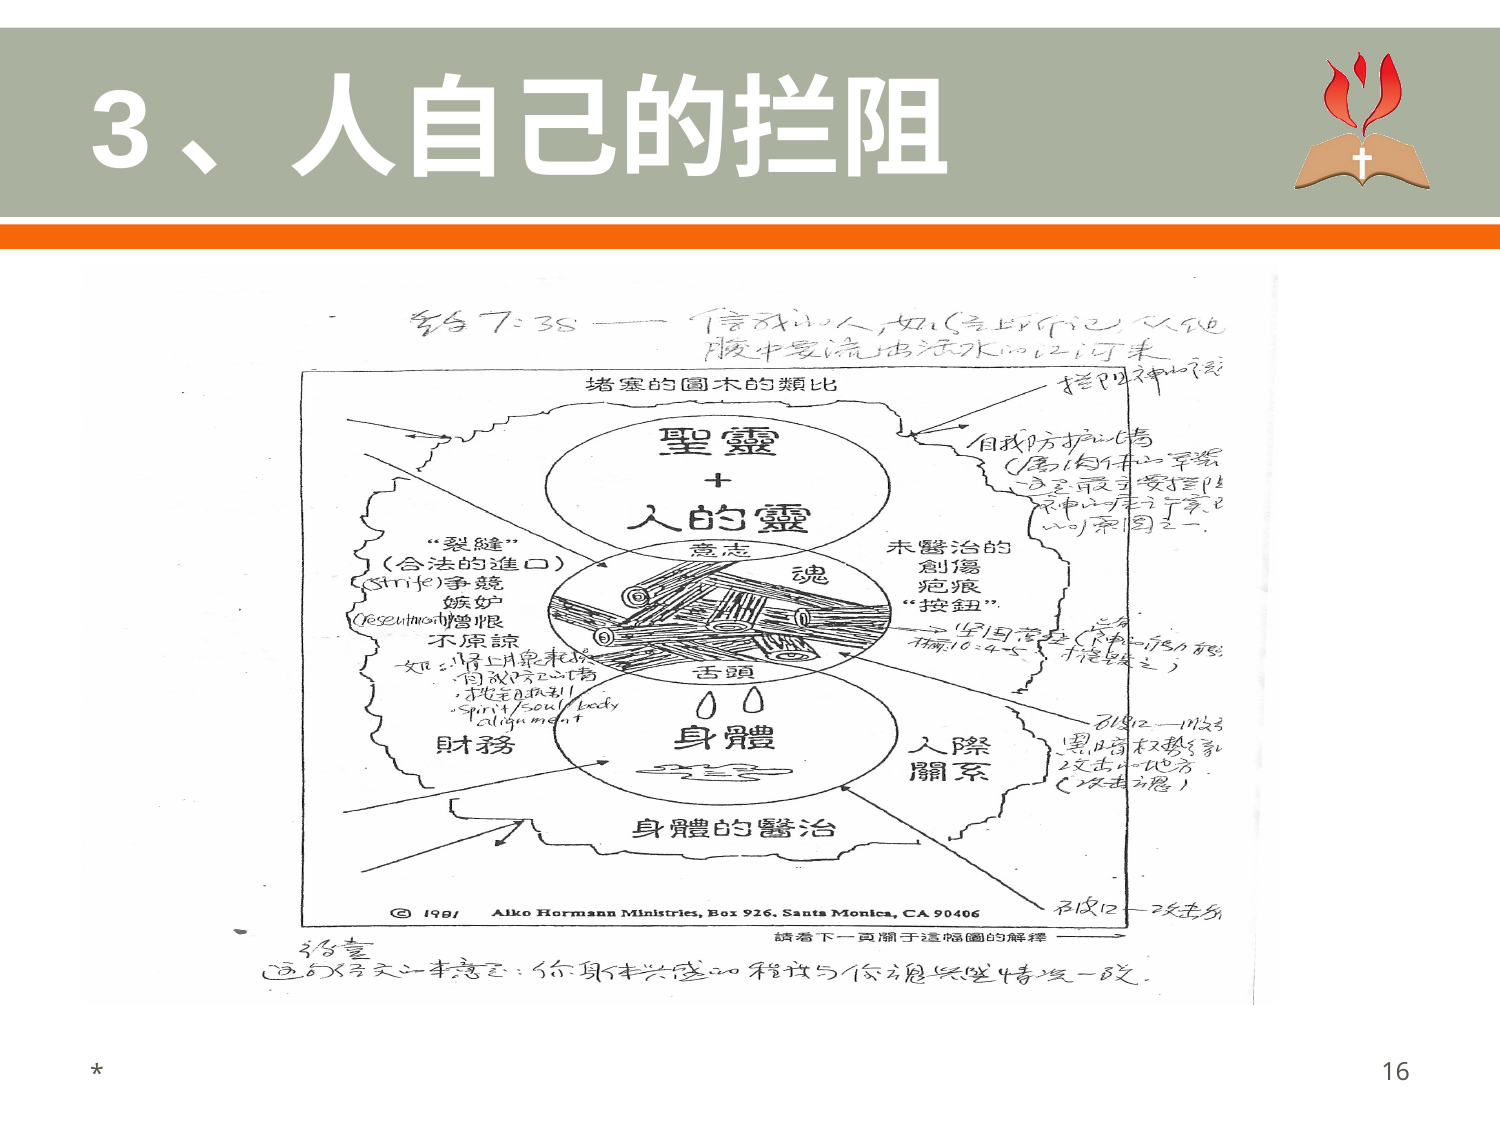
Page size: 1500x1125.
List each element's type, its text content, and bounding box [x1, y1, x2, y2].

text_box * [75, 1042, 425, 1103]
title 3、人自己的拦阻 [75, 29, 1278, 213]
text_box 16 [1074, 1042, 1425, 1103]
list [81, 262, 1278, 1006]
picture [1289, 46, 1434, 192]
